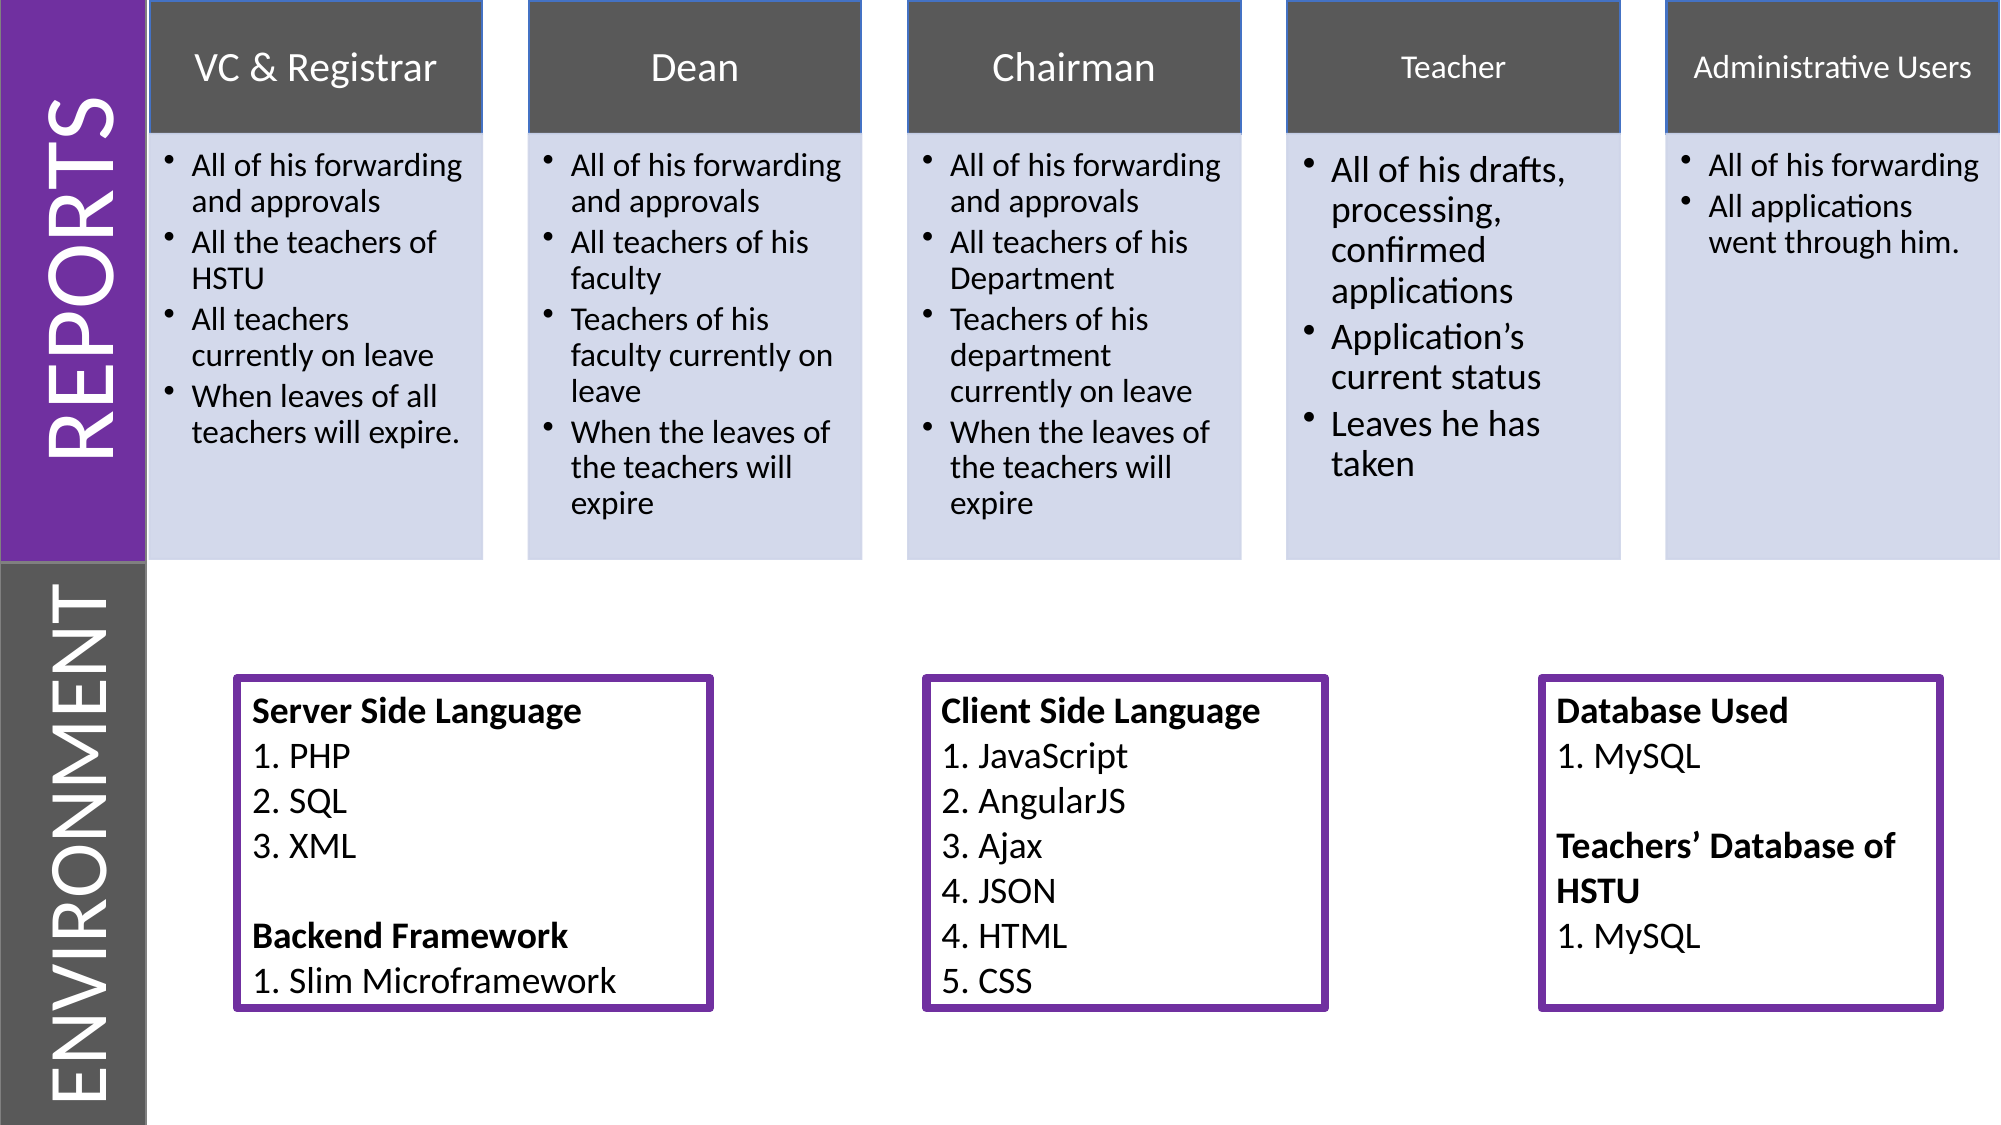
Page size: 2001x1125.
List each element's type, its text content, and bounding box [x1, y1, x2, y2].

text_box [148, 0, 2000, 563]
text_box ENVIRONMENT [0, 564, 147, 1125]
text_box Client Side Language 1. JavaScript 2. AngularJS 3. Ajax 4. JSON 4. HTML 5. CSS [926, 678, 1325, 1009]
text_box REPORTS [0, 0, 147, 564]
text_box Server Side Language 1. PHP 2. SQL 3. XML Backend Framework 1. Slim Microframework [237, 678, 710, 1009]
text_box Database Used 1. MySQL Teachers’ Database of HSTU 1. MySQL [1541, 678, 1941, 1009]
